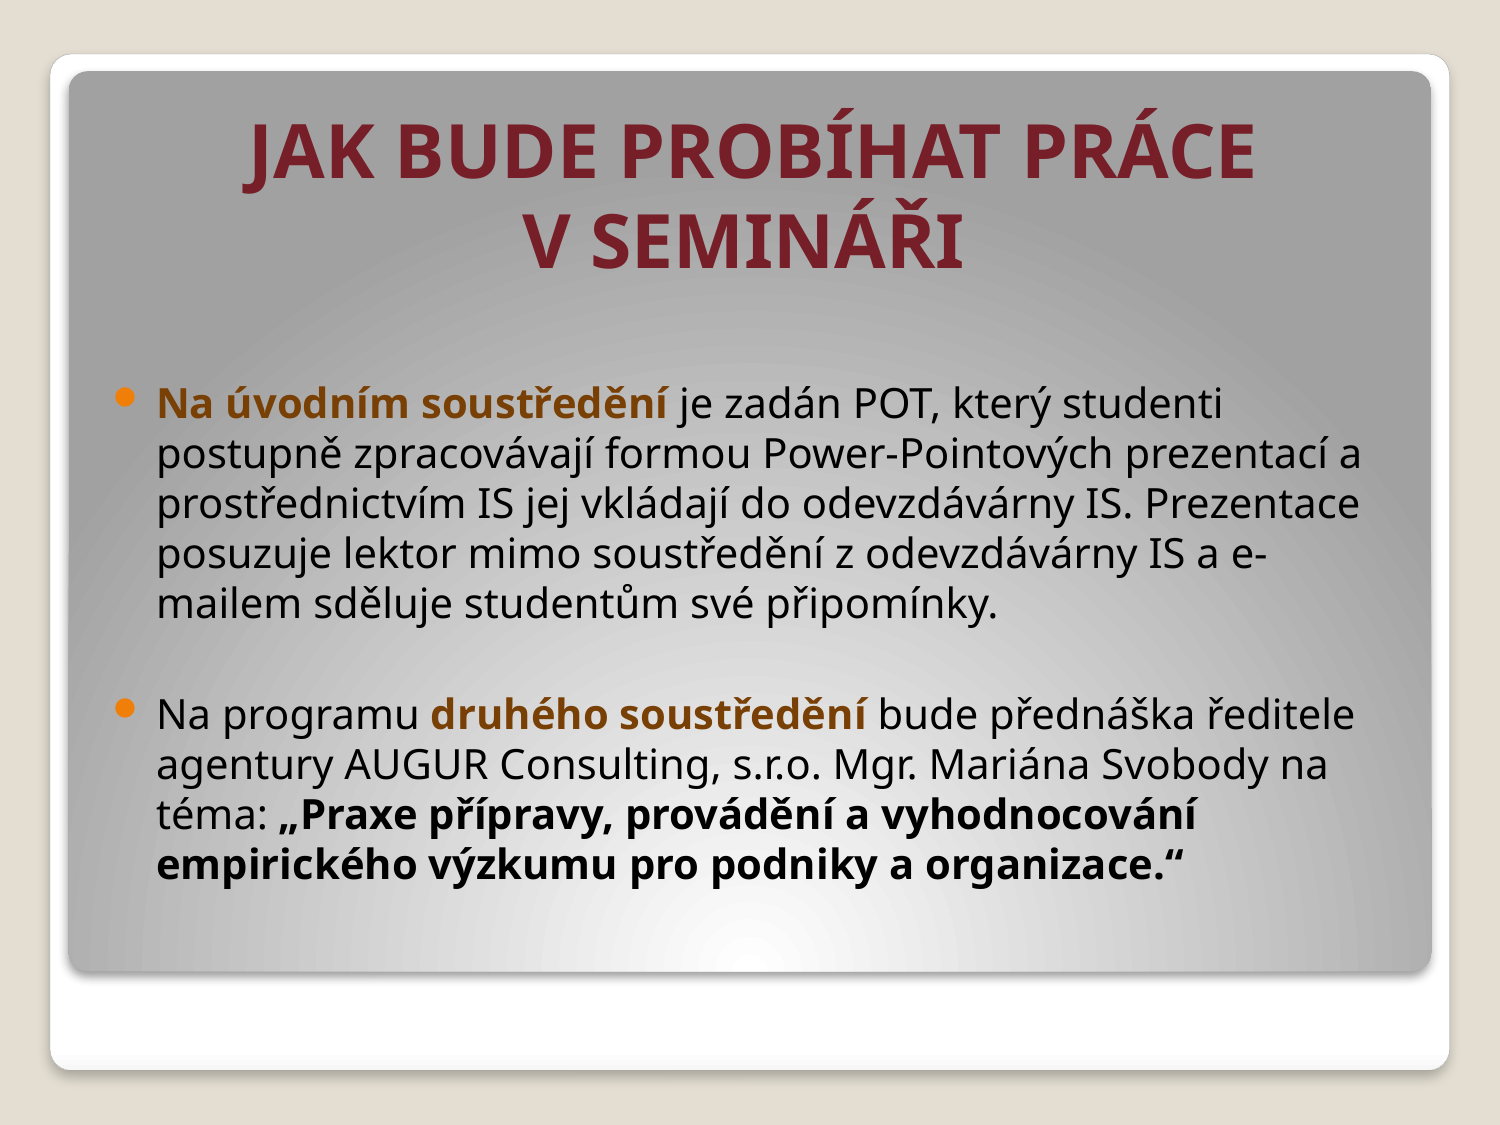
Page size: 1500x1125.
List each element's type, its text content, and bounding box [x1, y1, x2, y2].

title JAK BUDE PROBÍHAT PRÁCE V SEMINÁŘI [82, 78, 1425, 291]
list Na úvodním soustředění je zadán POT, který studenti postupně zpracovávají formou Power-Pointových prezentací a prostřednictvím IS jej vkládají do odevzdávárny IS. Prezentace posuzuje lektor mimo soustředění z odevzdávárny IS a e-mailem sděluje studentům své připomínky. Na programu druhého soustředění bude přednáška ředitele agentury AUGUR Consulting, s.r.o. Mgr. Mariána Svobody na téma: „Praxe přípravy, provádění a vyhodnocování empirického výzkumu pro podniky a organizace.“ [82, 361, 1425, 953]
